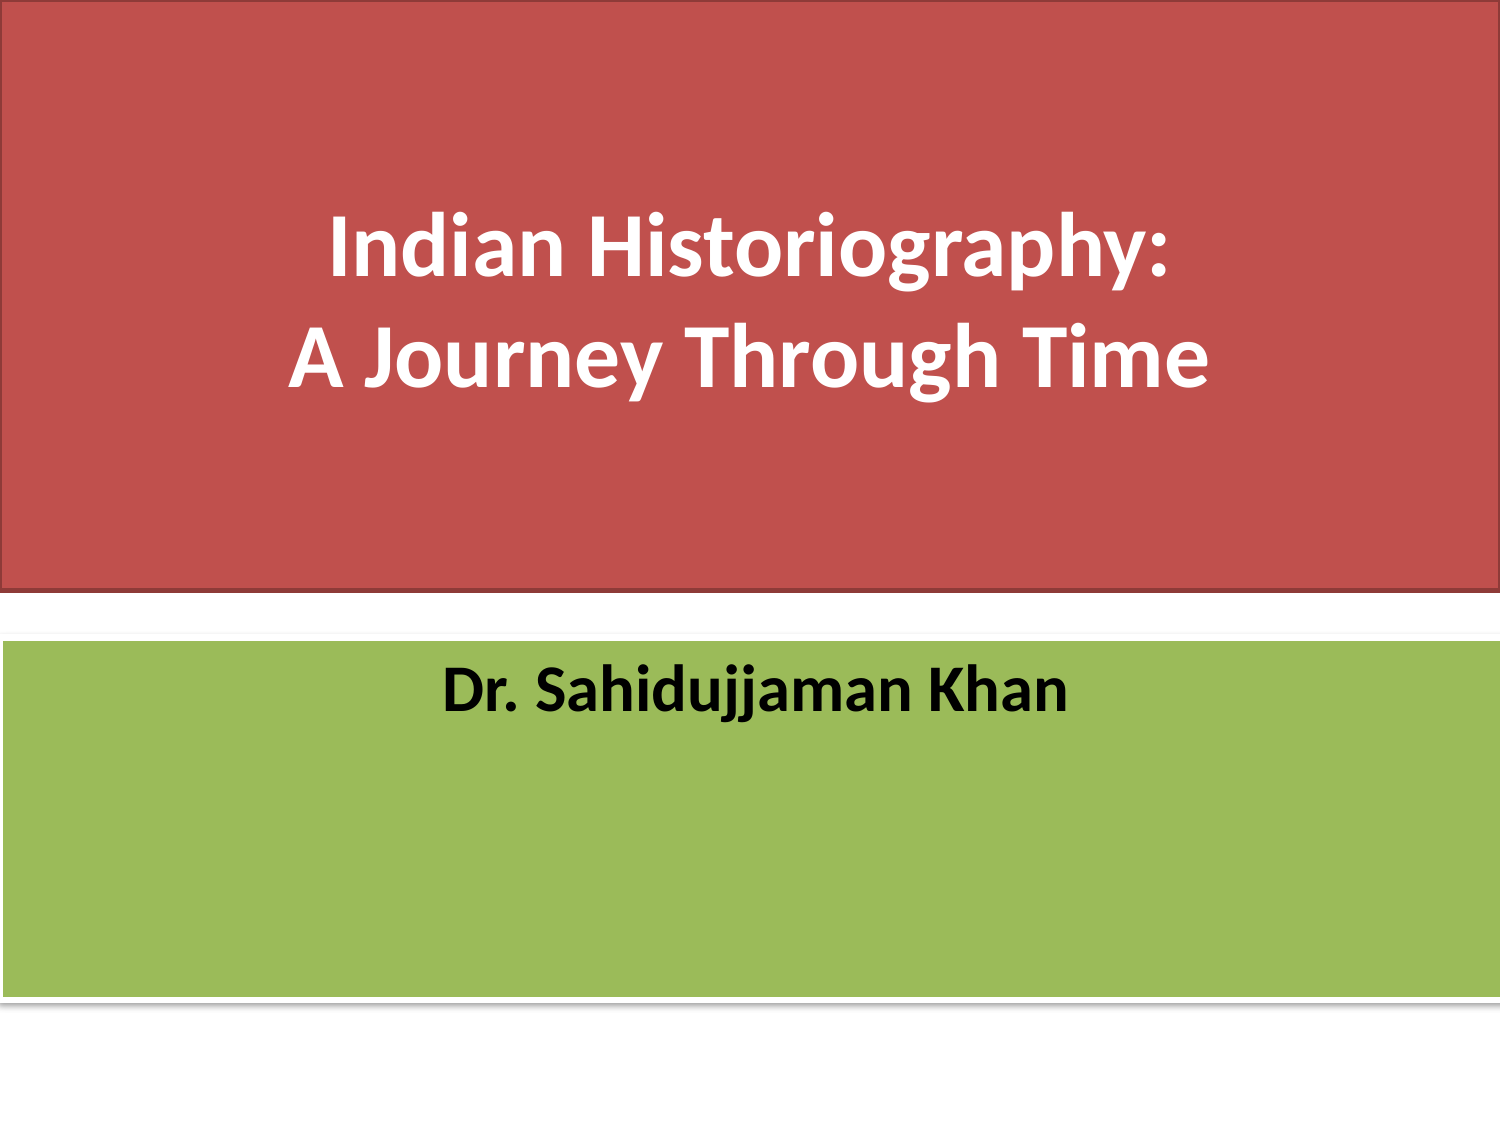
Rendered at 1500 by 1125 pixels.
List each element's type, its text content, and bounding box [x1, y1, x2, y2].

title Indian Historiography: A Journey Through Time [0, 0, 1500, 593]
subtitle Dr. Sahidujjaman Khan [0, 634, 1500, 1003]
